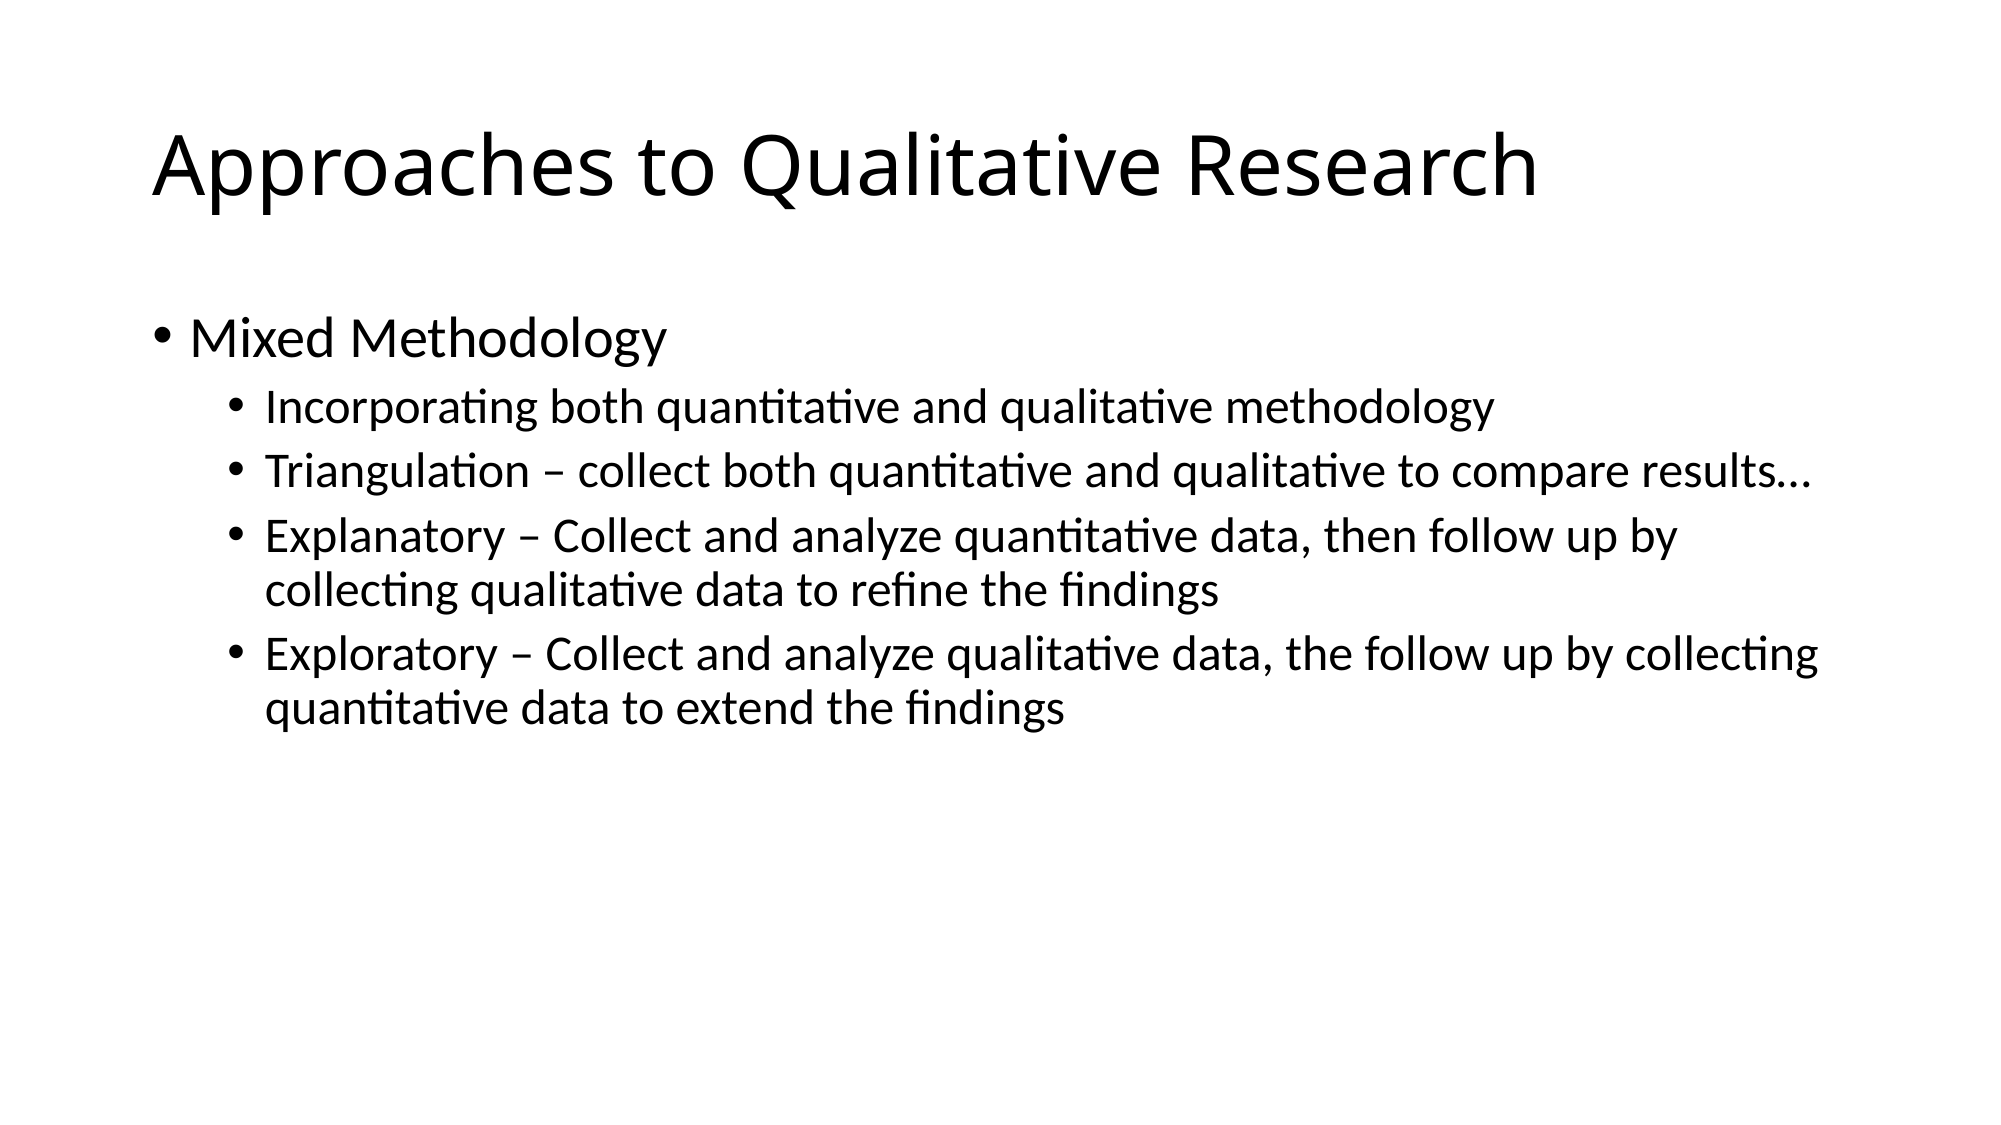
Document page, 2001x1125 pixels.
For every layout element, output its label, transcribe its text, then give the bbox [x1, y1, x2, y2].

list Mixed Methodology Incorporating both quantitative and qualitative methodology Triangulation – collect both quantitative and qualitative to compare results… Explanatory – Collect and analyze quantitative data, then follow up by collecting qualitative data to refine the findings Exploratory – Collect and analyze qualitative data, the follow up by collecting quantitative data to extend the findings [137, 299, 1863, 1014]
title Approaches to Qualitative Research [137, 59, 1863, 278]
